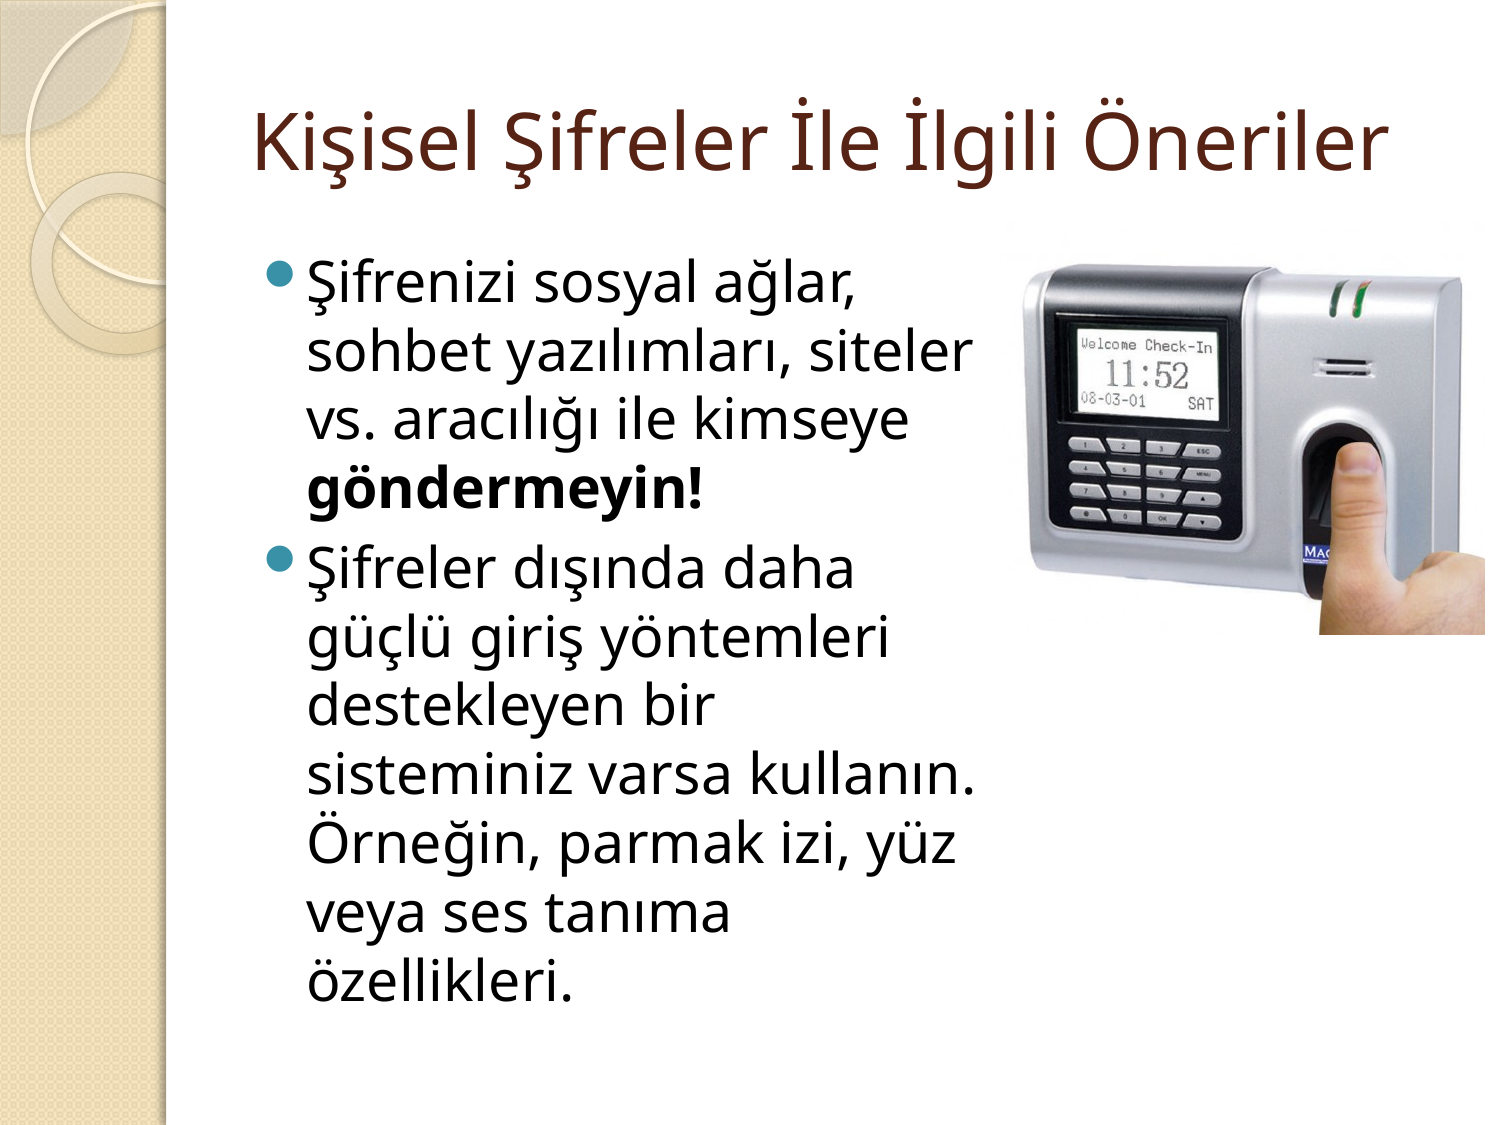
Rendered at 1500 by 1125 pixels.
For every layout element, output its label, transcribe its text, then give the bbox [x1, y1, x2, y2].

title Kişisel Şifreler İle İlgili Öneriler [235, 45, 1466, 233]
list Şifrenizi sosyal ağlar, sohbet yazılımları, siteler vs. aracılığı ile kimseye göndermeyin! Şifreler dışında daha güçlü giriş yöntemleri destekleyen bir sisteminiz varsa kullanın. Örneğin, parmak izi, yüz veya ses tanıma özellikleri. [235, 237, 1010, 1025]
picture [997, 221, 1485, 635]
